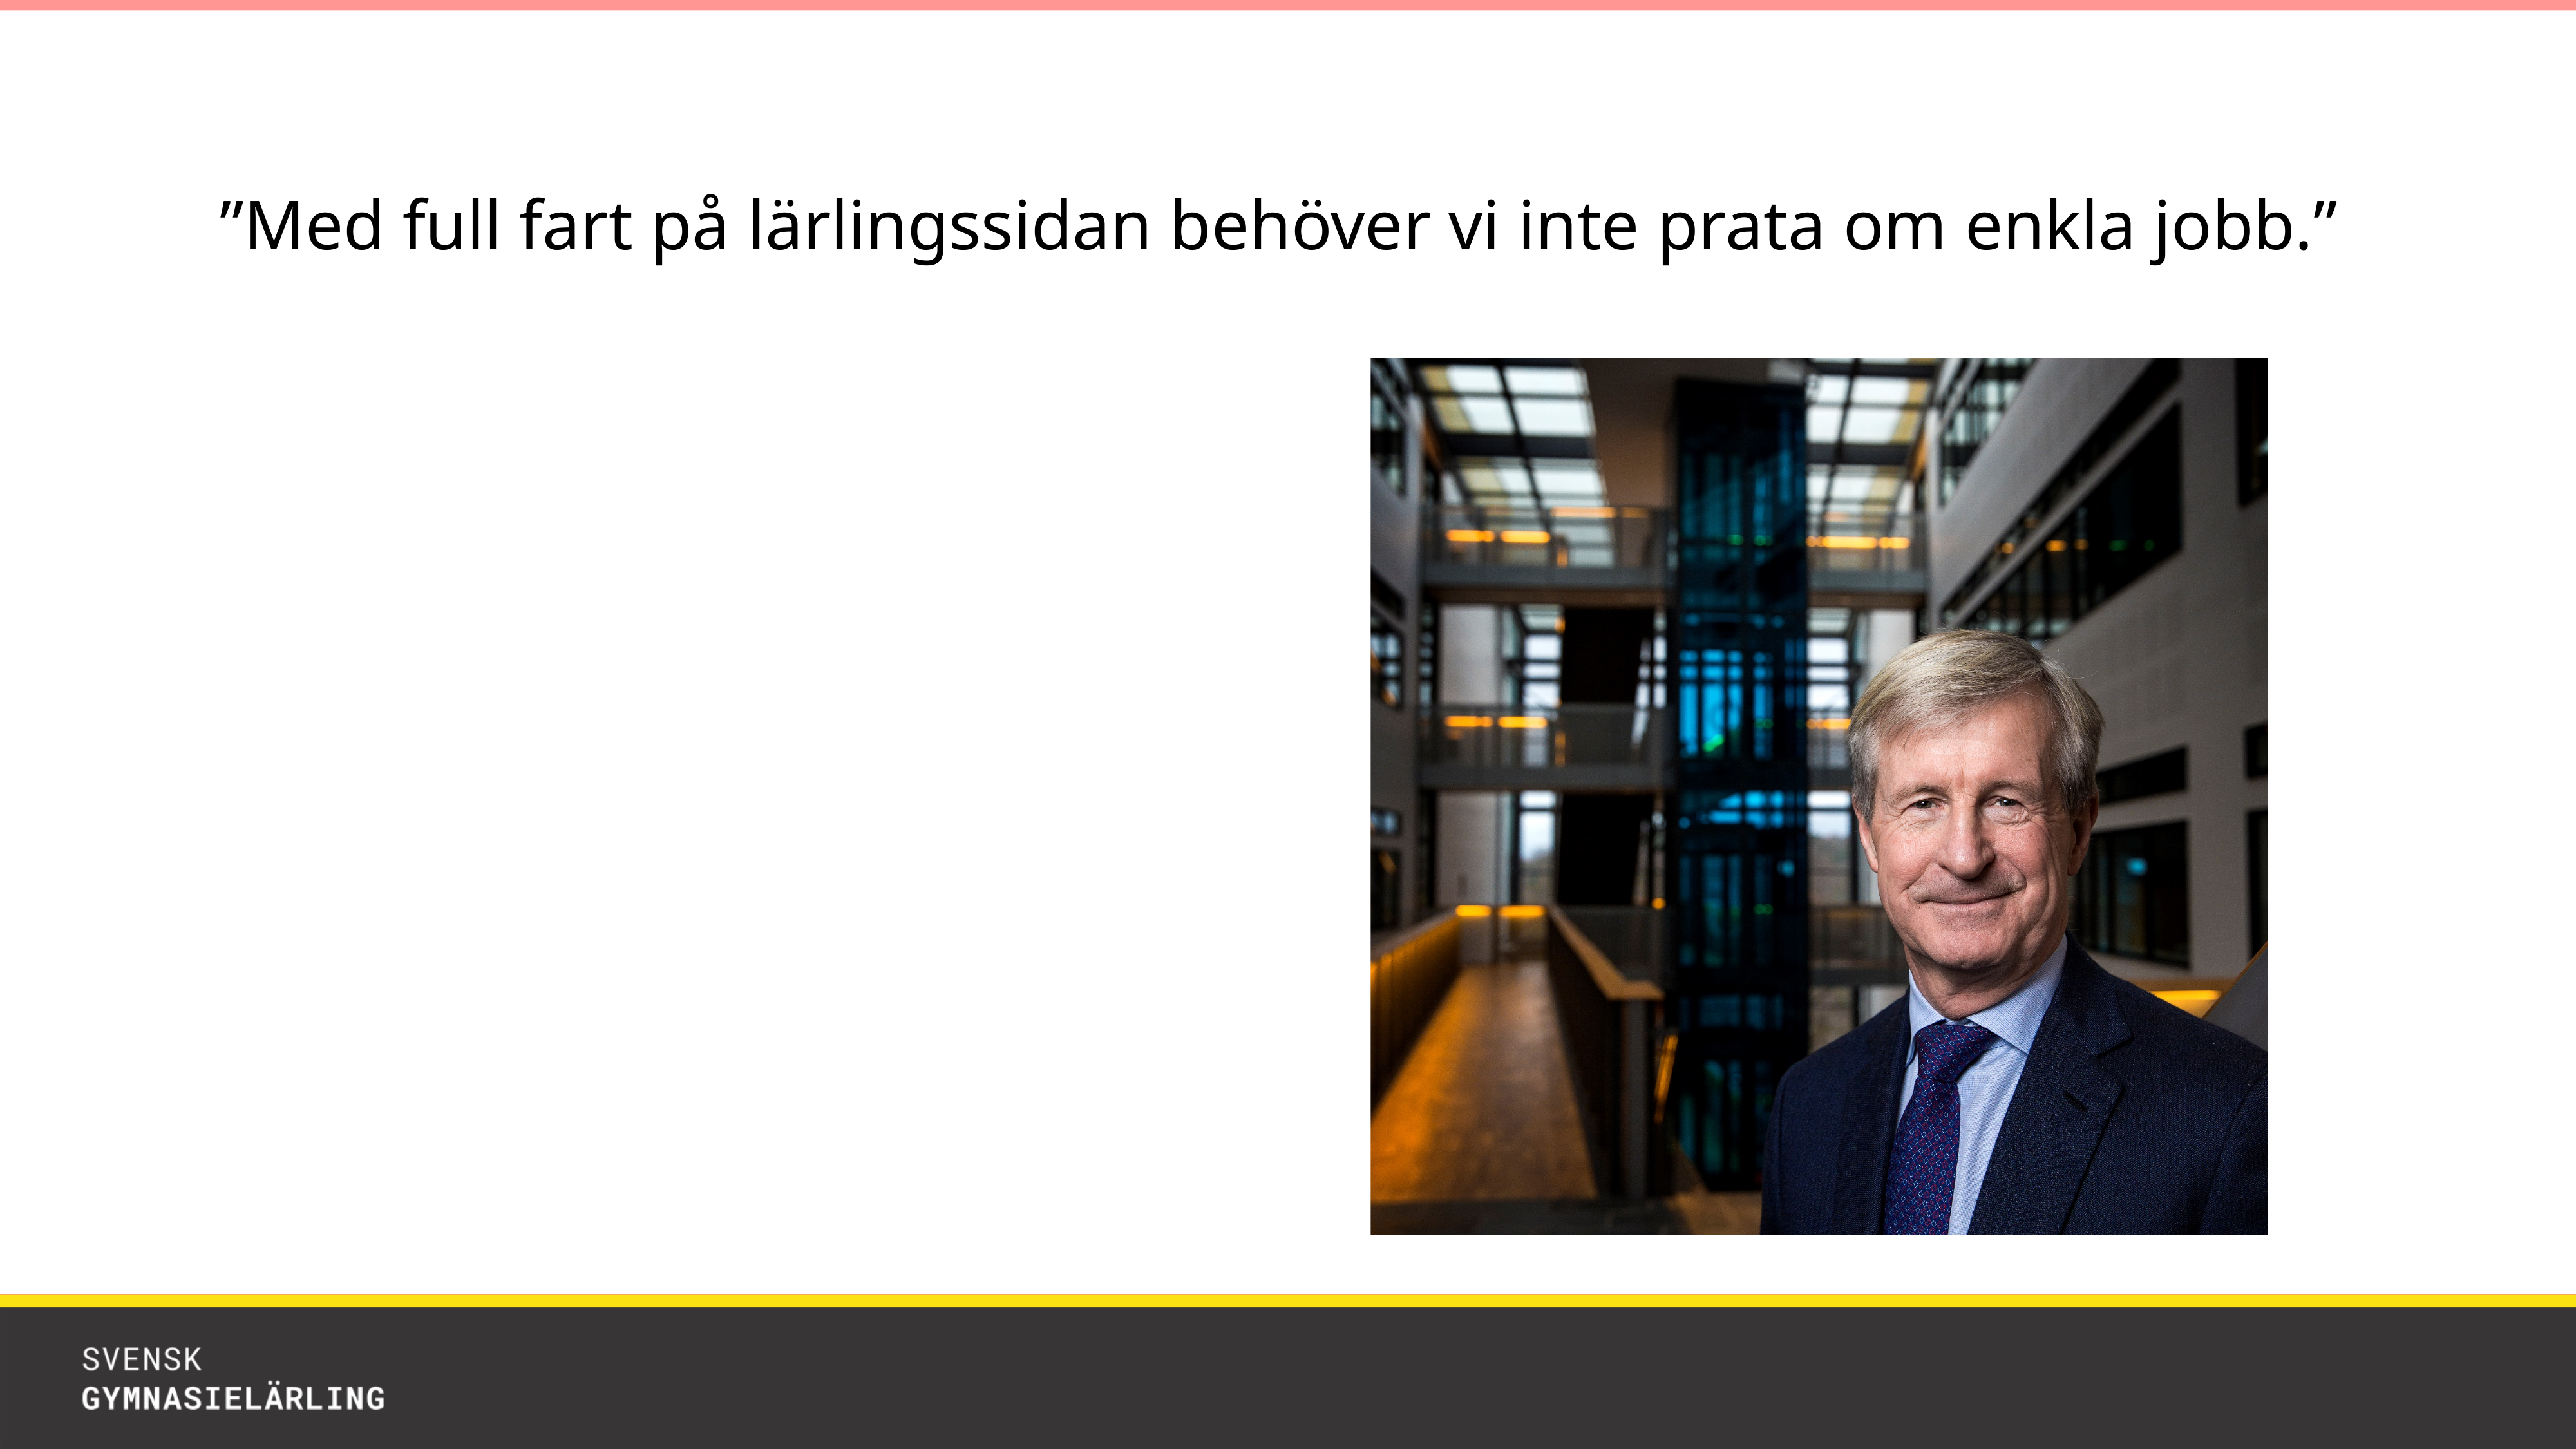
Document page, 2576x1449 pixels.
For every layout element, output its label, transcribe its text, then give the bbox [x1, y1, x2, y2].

picture [0, 1308, 2576, 1449]
picture [1370, 358, 2268, 1235]
title ”Med full fart på lärlingssidan behöver vi inte prata om enkla jobb.” [178, 142, 2398, 384]
